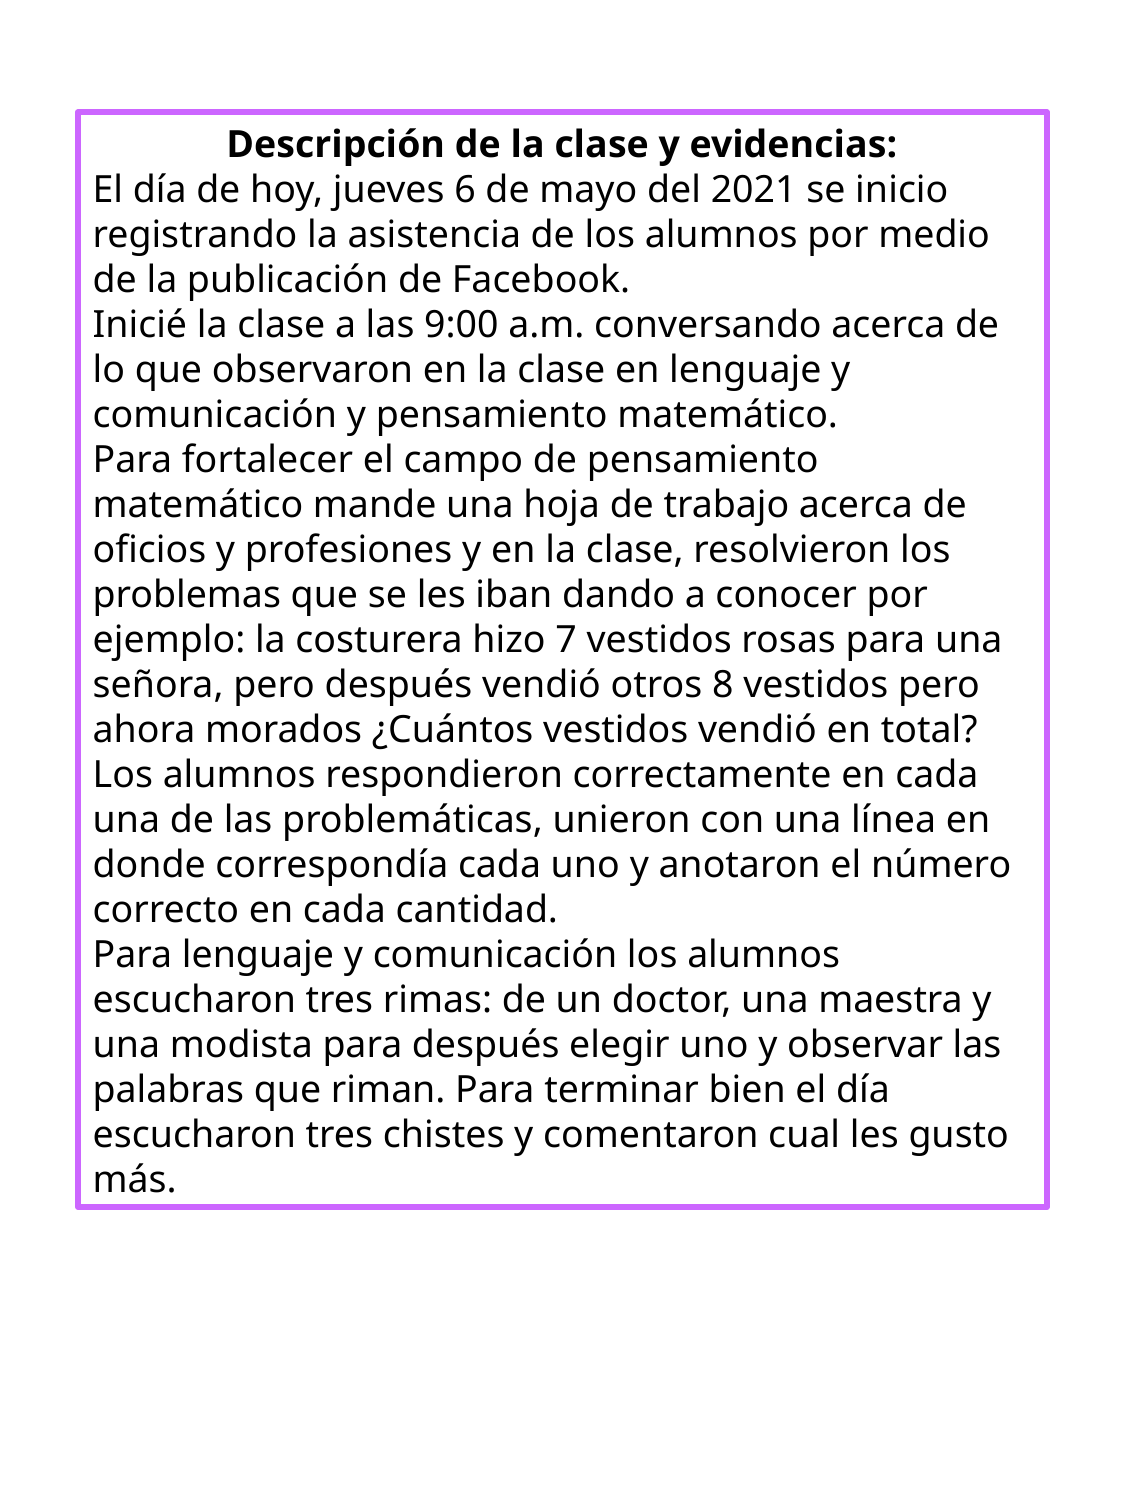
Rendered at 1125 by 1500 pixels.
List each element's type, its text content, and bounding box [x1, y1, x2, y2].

text_box Descripción de la clase y evidencias: El día de hoy, jueves 6 de mayo del 2021 se inicio registrando la asistencia de los alumnos por medio de la publicación de Facebook. Inicié la clase a las 9:00 a.m. conversando acerca de lo que observaron en la clase en lenguaje y comunicación y pensamiento matemático. Para fortalecer el campo de pensamiento matemático mande una hoja de trabajo acerca de oficios y profesiones y en la clase, resolvieron los problemas que se les iban dando a conocer por ejemplo: la costurera hizo 7 vestidos rosas para una señora, pero después vendió otros 8 vestidos pero ahora morados ¿Cuántos vestidos vendió en total? Los alumnos respondieron correctamente en cada una de las problemáticas, unieron con una línea en donde correspondía cada uno y anotaron el número correcto en cada cantidad. Para lenguaje y comunicación los alumnos escucharon tres rimas: de un doctor, una maestra y una modista para después elegir uno y observar las palabras que riman. Para terminar bien el día escucharon tres chistes y comentaron cual les gusto más. [78, 112, 1047, 1207]
